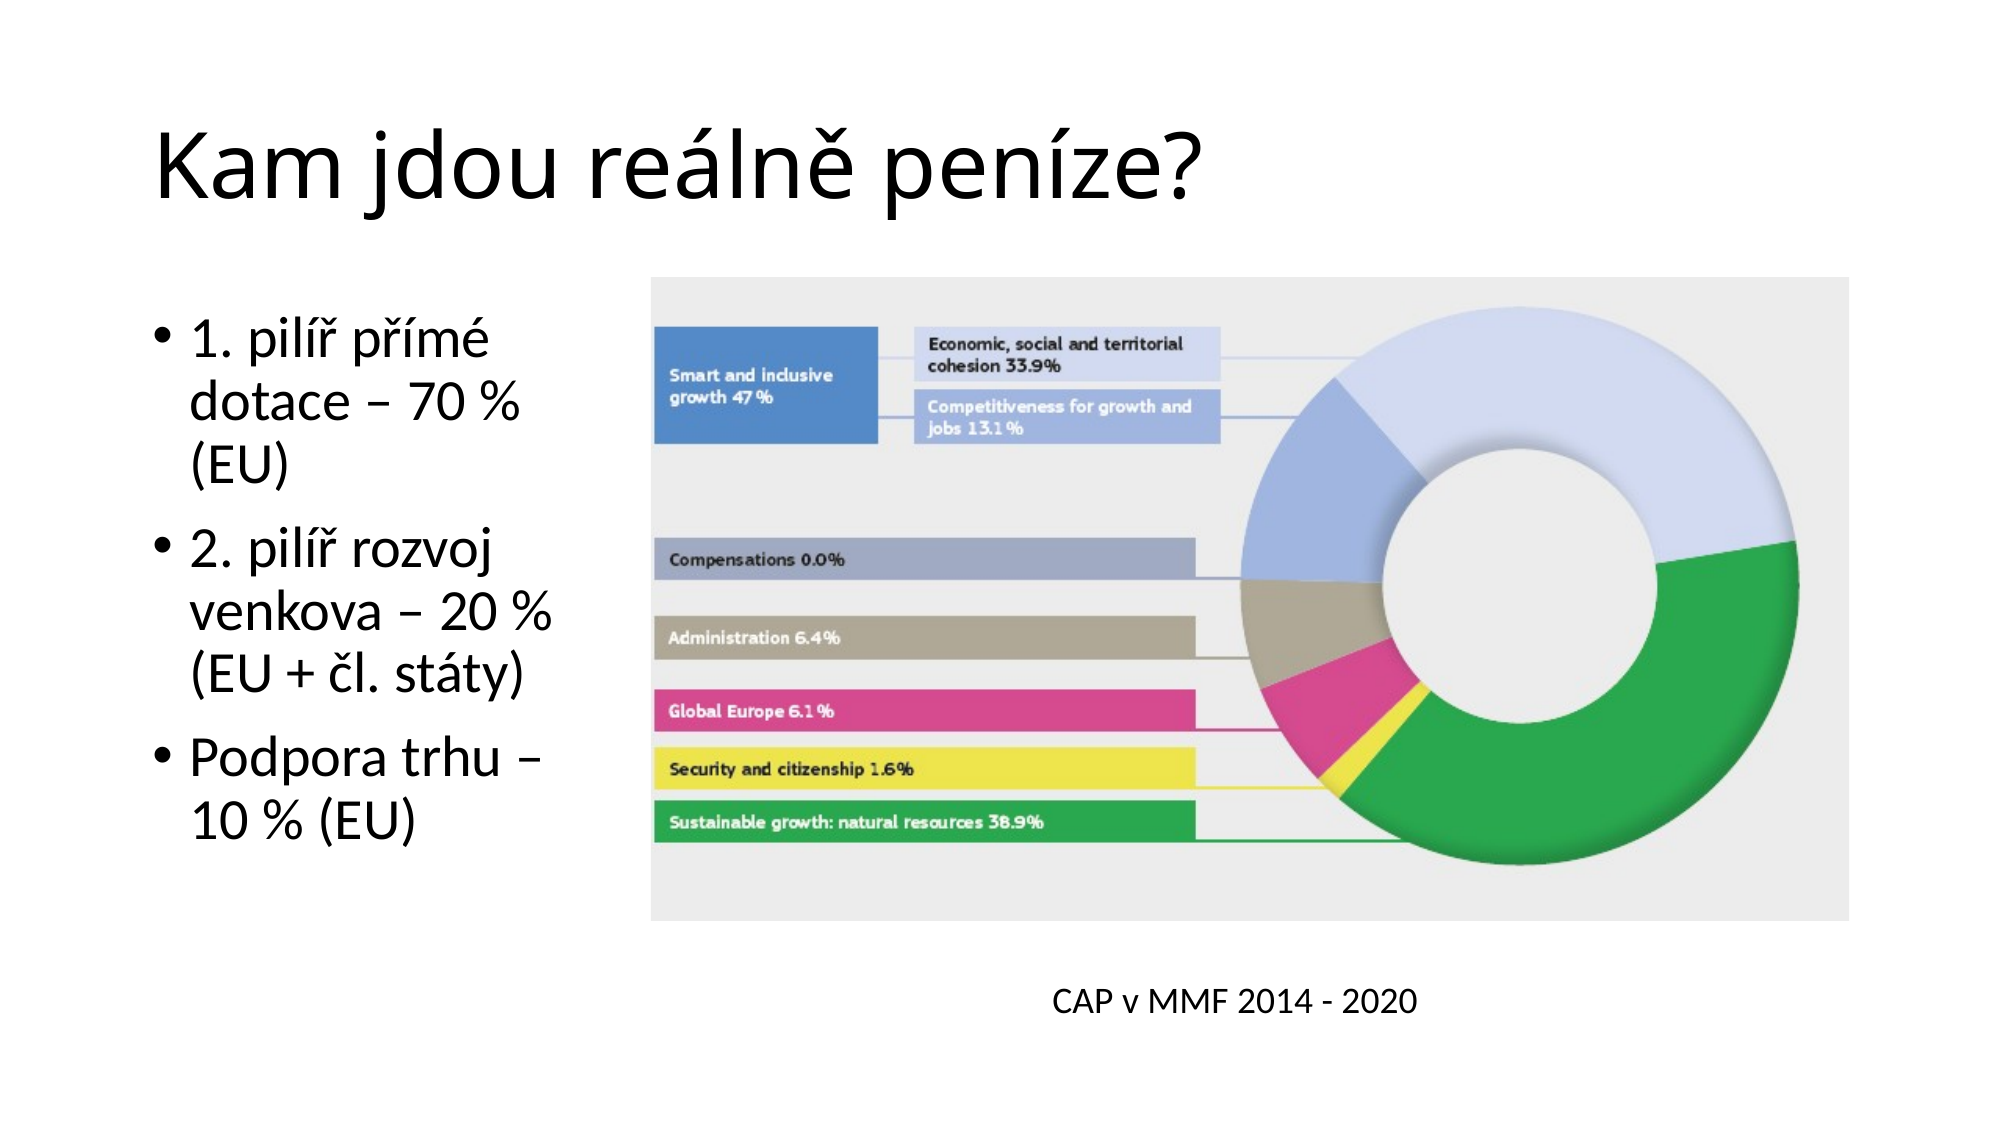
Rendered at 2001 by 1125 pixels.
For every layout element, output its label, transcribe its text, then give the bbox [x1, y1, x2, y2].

title Kam jdou reálně peníze? [137, 59, 1863, 278]
text_box [650, 277, 1850, 922]
list 1. pilíř přímé dotace – 70 % (EU) 2. pilíř rozvoj venkova – 20 % (EU + čl. státy) Podpora trhu – 10 % (EU) [137, 299, 606, 1014]
text_box CAP v MMF 2014 - 2020 [1037, 968, 1832, 1029]
